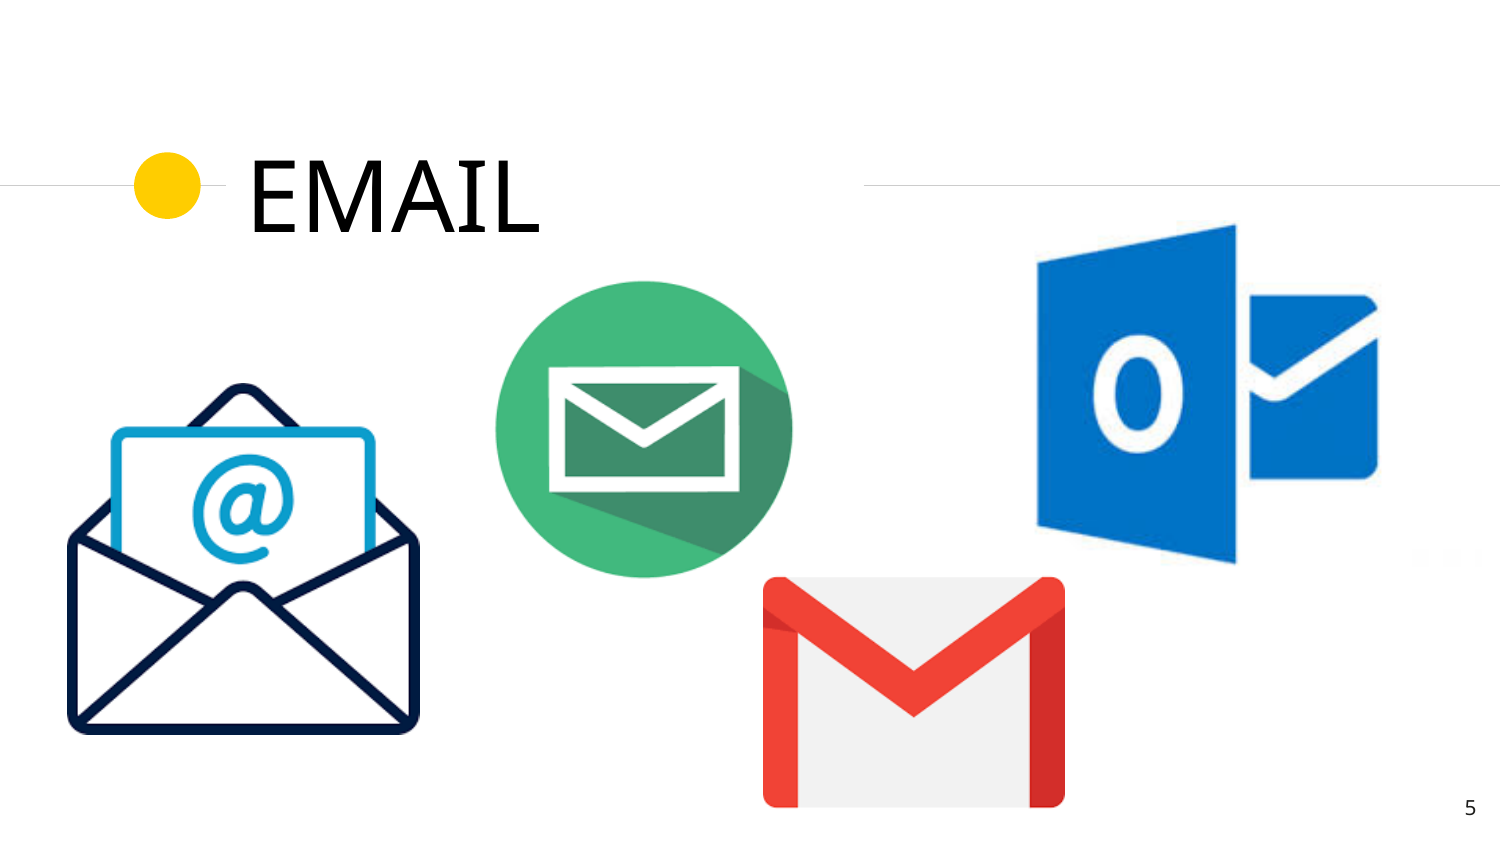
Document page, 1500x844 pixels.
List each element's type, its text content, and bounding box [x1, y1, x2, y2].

slide_number 5 [1401, 779, 1492, 844]
text_box EMAIL [230, 117, 1402, 255]
picture [67, 382, 420, 735]
picture [492, 220, 1482, 844]
